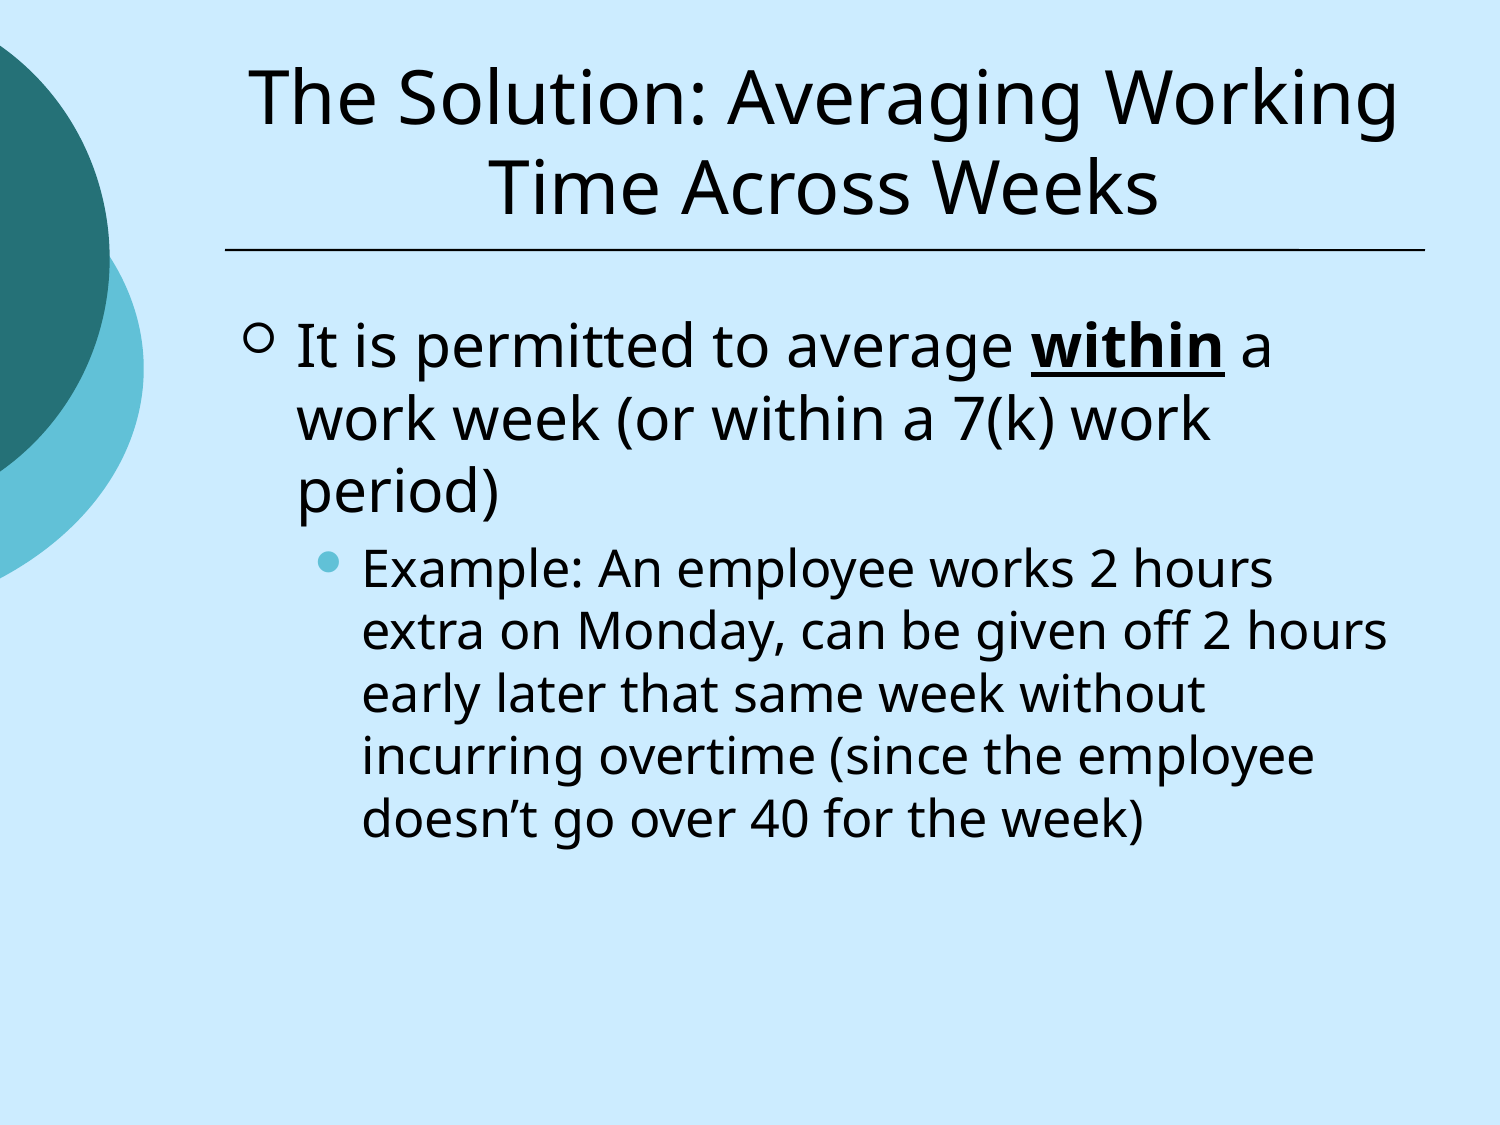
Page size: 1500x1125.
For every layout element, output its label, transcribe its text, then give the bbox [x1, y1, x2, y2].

list It is permitted to average within a work week (or within a 7(k) work period) Example: An employee works 2 hours extra on Monday, can be given off 2 hours early later that same week without incurring overtime (since the employee doesn’t go over 40 for the week) [224, 299, 1425, 975]
title The Solution: Averaging Working Time Across Weeks [224, 49, 1425, 237]
